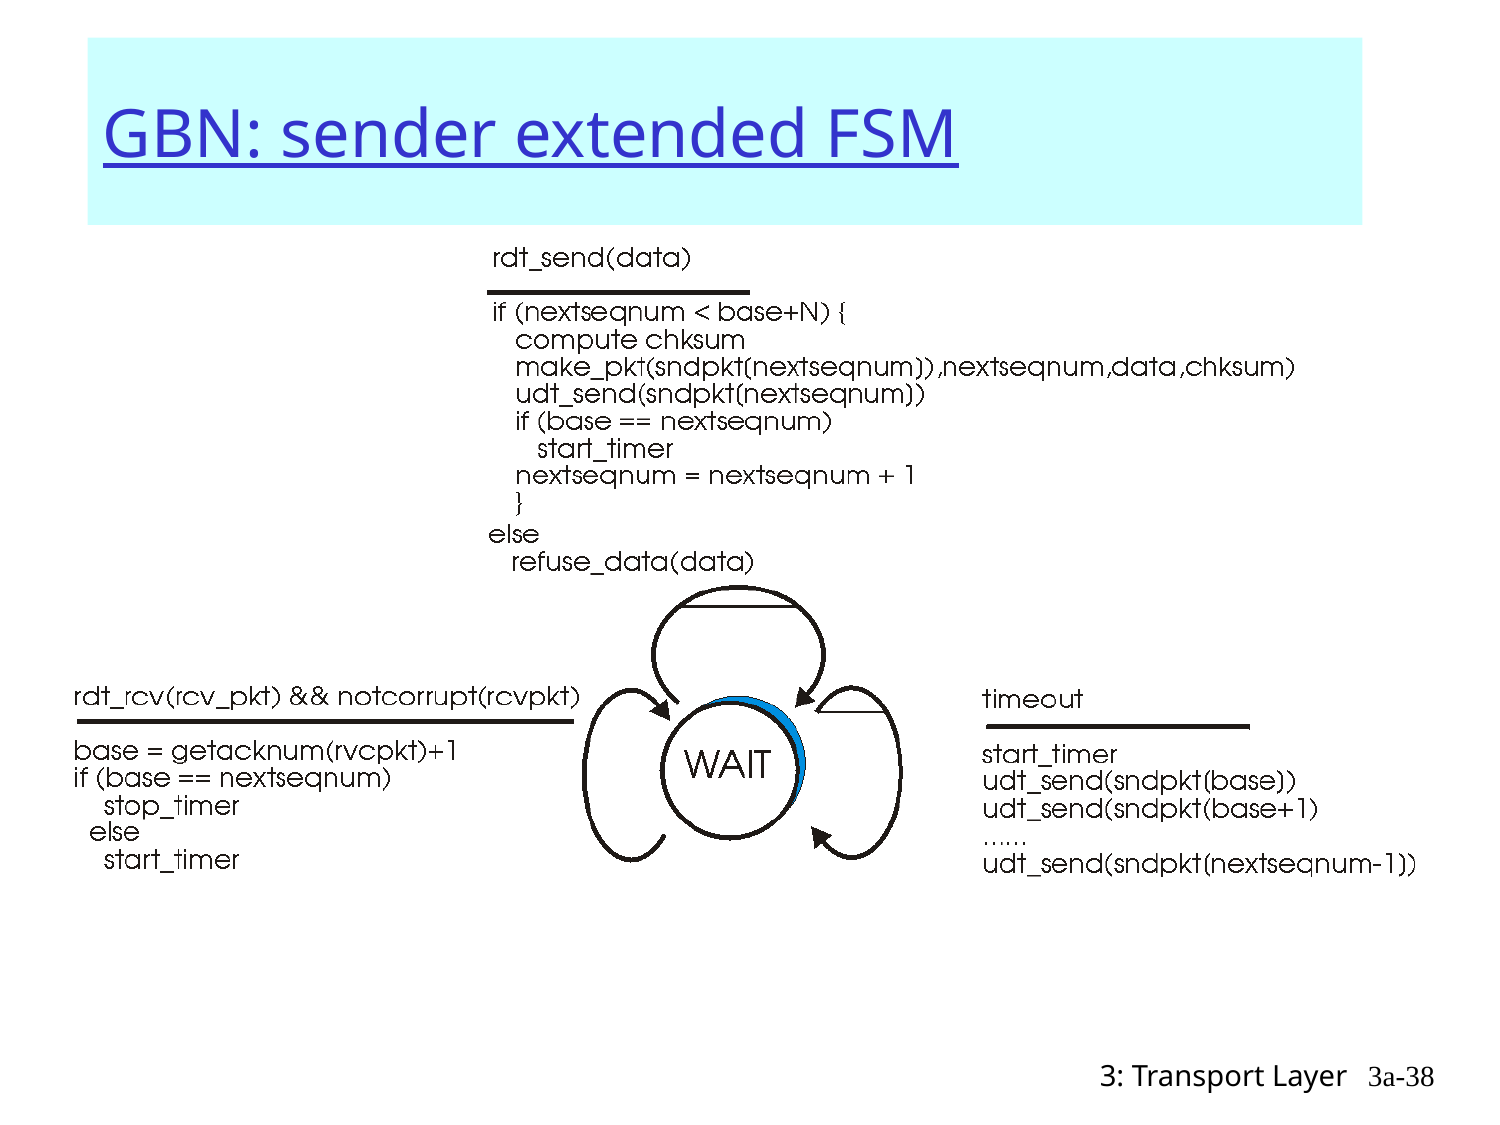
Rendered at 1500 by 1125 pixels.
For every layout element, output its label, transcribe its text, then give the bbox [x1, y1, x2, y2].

title GBN: sender extended FSM [87, 37, 1363, 226]
slide_number 3a-38 [1338, 1049, 1451, 1125]
picture [74, 246, 1415, 877]
footer 3: Transport Layer [887, 1049, 1338, 1125]
